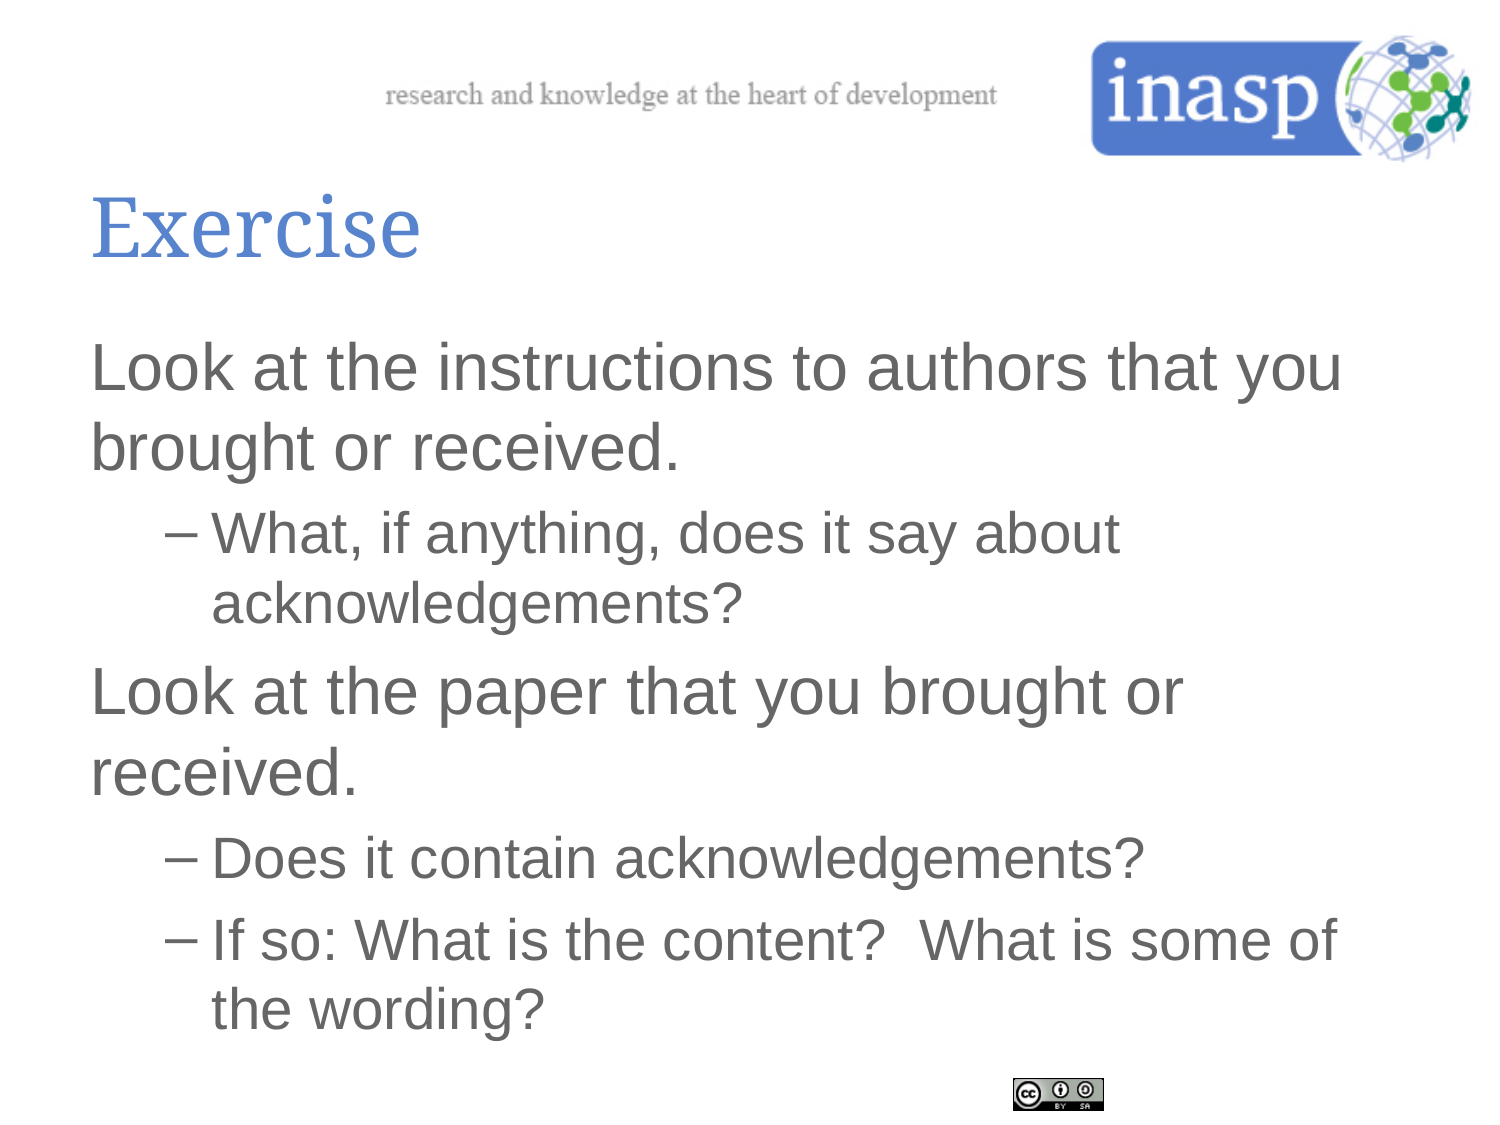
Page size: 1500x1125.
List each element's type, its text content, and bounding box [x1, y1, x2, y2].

picture [385, 24, 1484, 173]
list Look at the instructions to authors that you brought or received. What, if anything, does it say about acknowledgements? Look at the paper that you brought or received. Does it contain acknowledgements? If so: What is the content? What is some of the wording? [75, 315, 1425, 1059]
picture [1013, 1078, 1104, 1111]
title Exercise [75, 154, 1425, 294]
